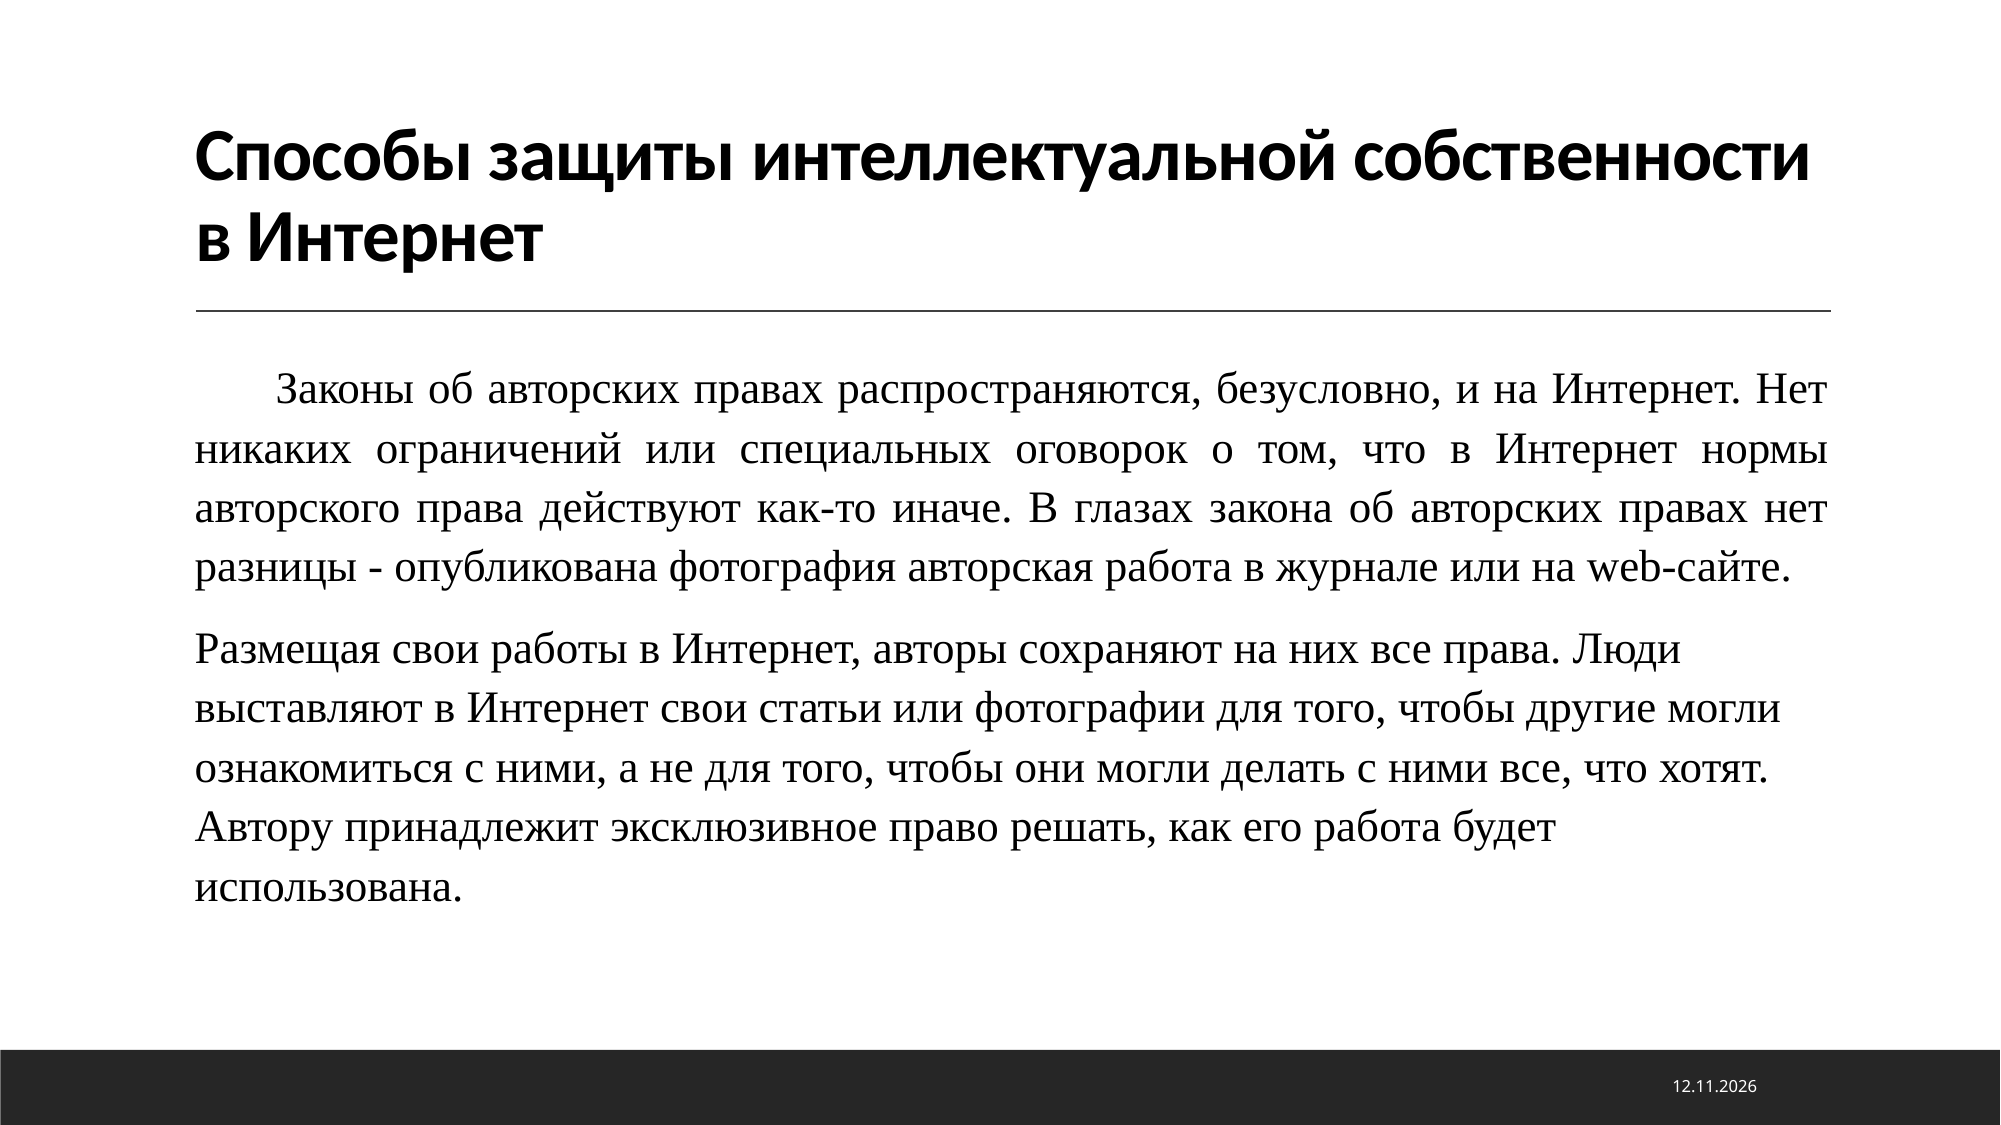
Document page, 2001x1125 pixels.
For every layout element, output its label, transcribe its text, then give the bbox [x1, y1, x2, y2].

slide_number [1348, 1057, 1773, 1118]
title Способы защиты интеллектуальной собственности в Интернет [180, 47, 1830, 285]
list Законы об авторских правах распространяются, безусловно, и на Интернет. Нет никаких ограничений или сᴨециальных оговорок о том, что в Интернет нормы авторского права действуют как-то иначе. В глазах закона об авторских правах нет разницы - опубликована фотография авторская работа в журнале или на web-сайте. Размещая свои работы в Интернет, авторы сохраняют на них все права. Люди выставляют в Интернет свои статьи или фотографии для того, чтобы другие могли ознакомиться с ними, а не для того, чтобы они могли делать с ними все, что хотят. Автору принадлежит эксклюзивное право решать, как его работа будет использована. [180, 345, 1830, 963]
